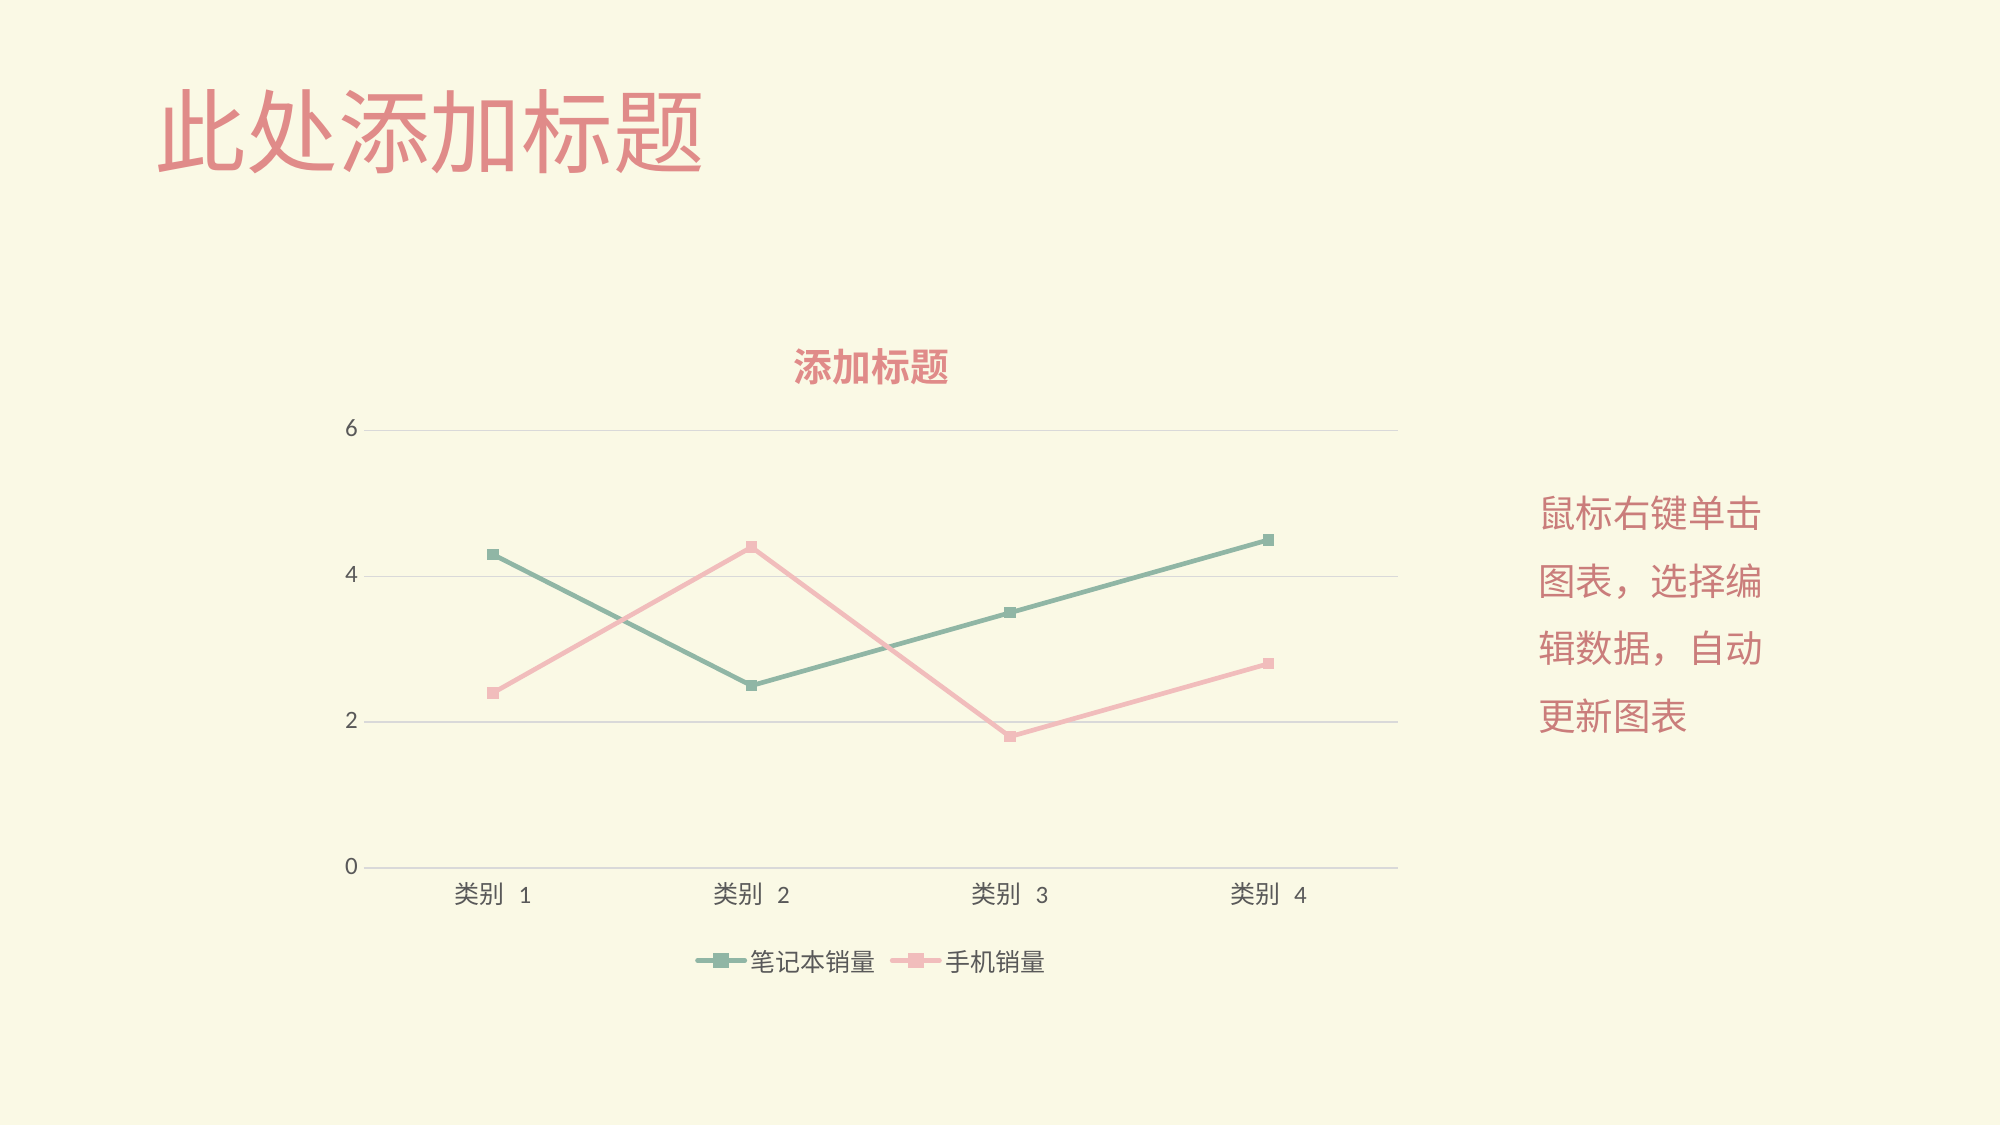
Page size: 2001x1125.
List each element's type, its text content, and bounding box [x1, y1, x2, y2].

chart [323, 303, 1420, 986]
text_box 鼠标右键单击图表，选择编辑数据，自动更新图表 [1523, 460, 1806, 745]
text_box 此处添加标题 [140, 67, 1873, 192]
